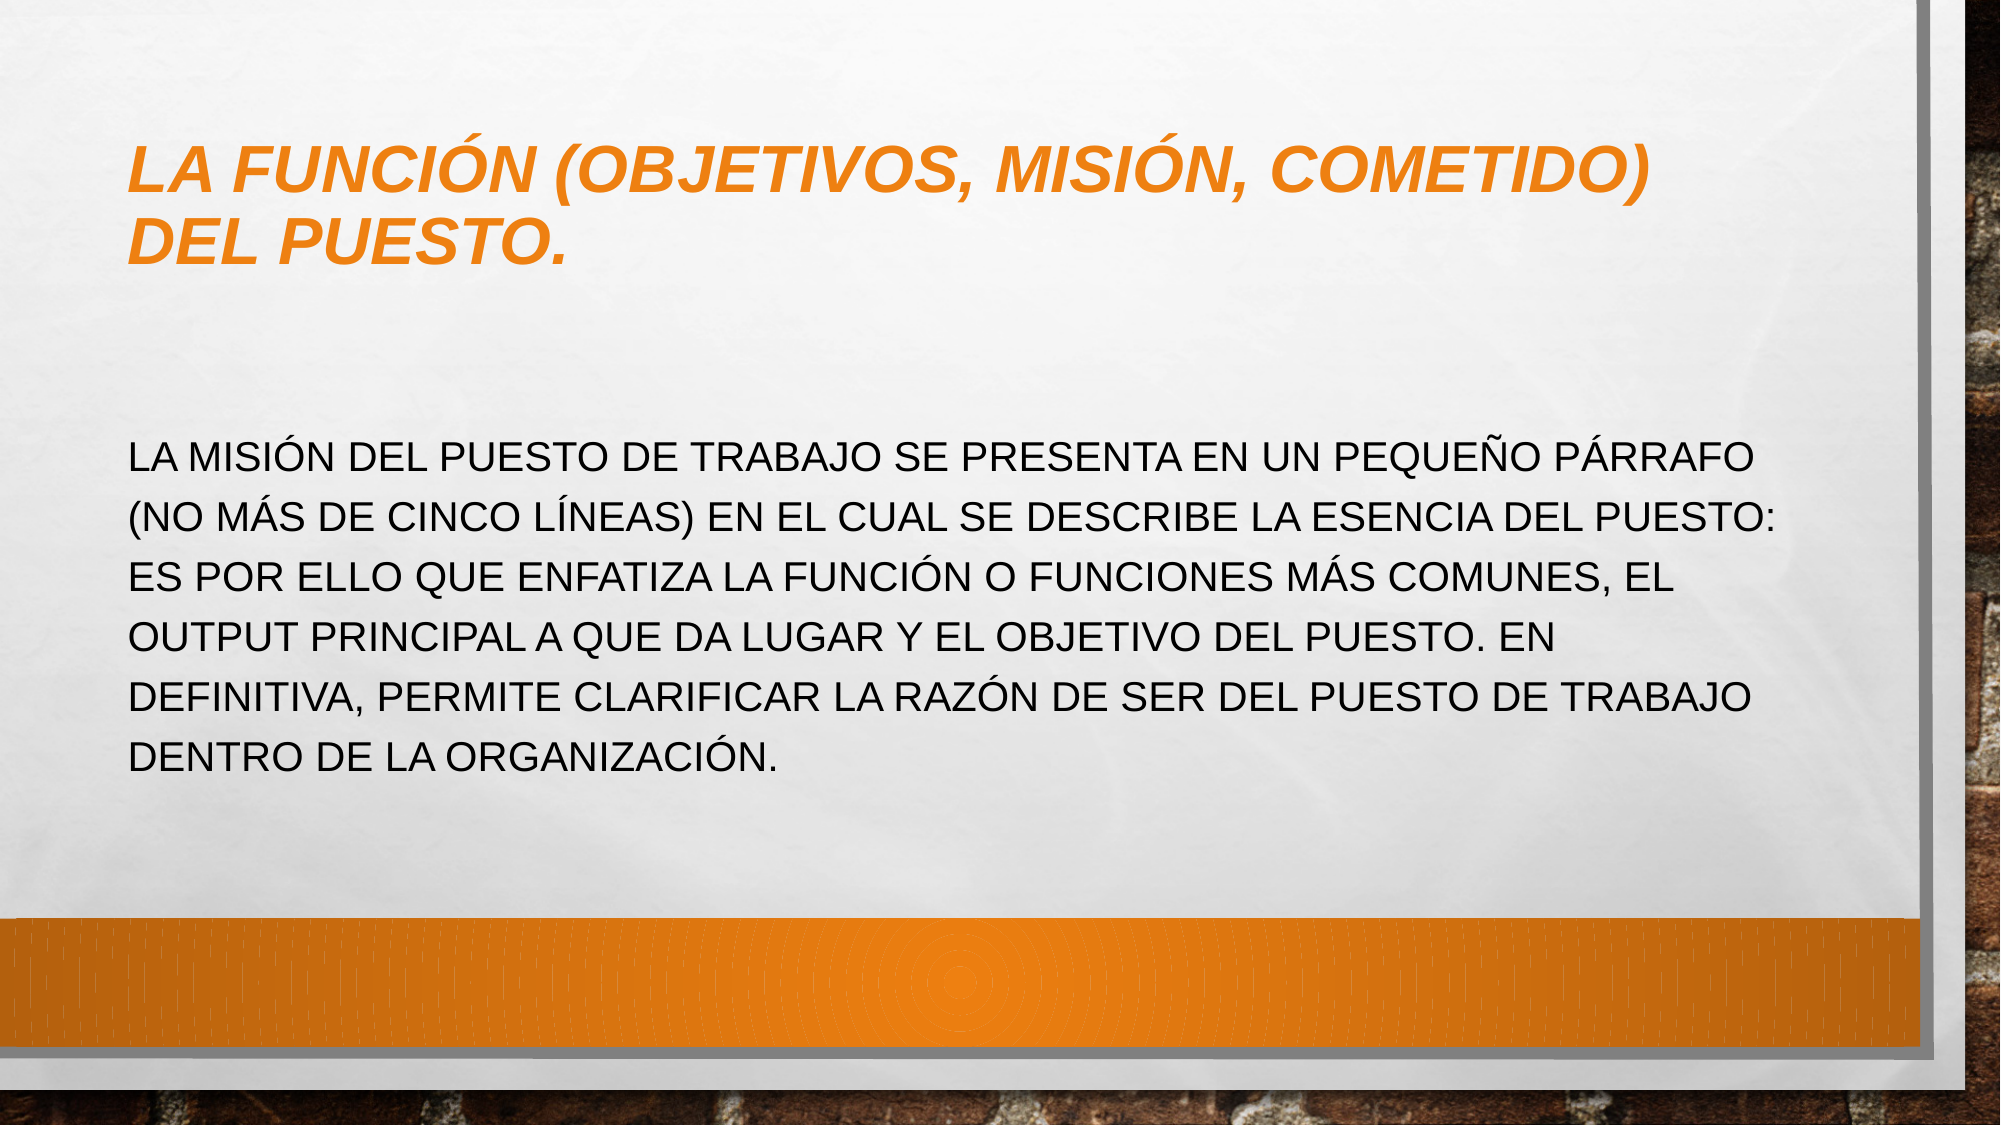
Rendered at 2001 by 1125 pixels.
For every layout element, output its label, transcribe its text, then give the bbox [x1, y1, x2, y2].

picture [0, 0, 2000, 1125]
list La misión del puesto de trabajo se presenta en un pequeño párrafo (no más de cinco líneas) En el cual se describe la esencia del puesto: es por ello que enfatiza la función o funciones más comunes, el output principal a que da lugar y el objetivo del puesto. En definitiva, permite clarificar la razón de ser del puesto de trabajo dentro de la organización. [112, 319, 1818, 882]
title La función (objetivos, misión, cometido) del puesto. [112, 112, 1818, 302]
